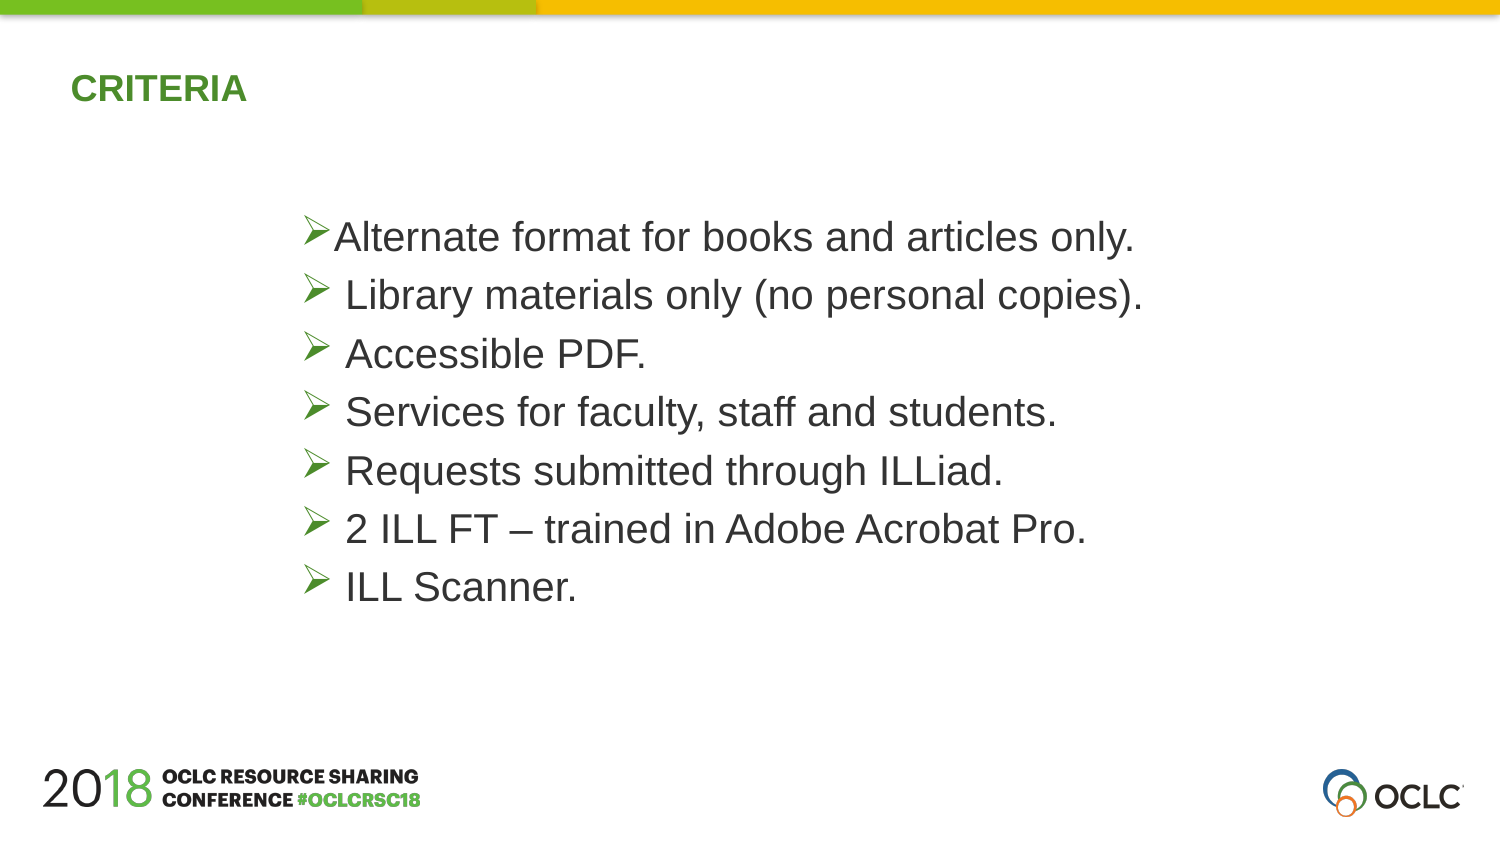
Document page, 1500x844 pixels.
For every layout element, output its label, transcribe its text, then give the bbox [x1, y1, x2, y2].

list CRITERIA [55, 56, 1441, 169]
text_box Alternate format for books and articles only. Library materials only (no personal copies). Accessible PDF. Services for faculty, staff and students. Requests submitted through ILLiad. 2 ILL FT – trained in Adobe Acrobat Pro. ILL Scanner. [220, 202, 1347, 649]
picture [43, 769, 420, 807]
